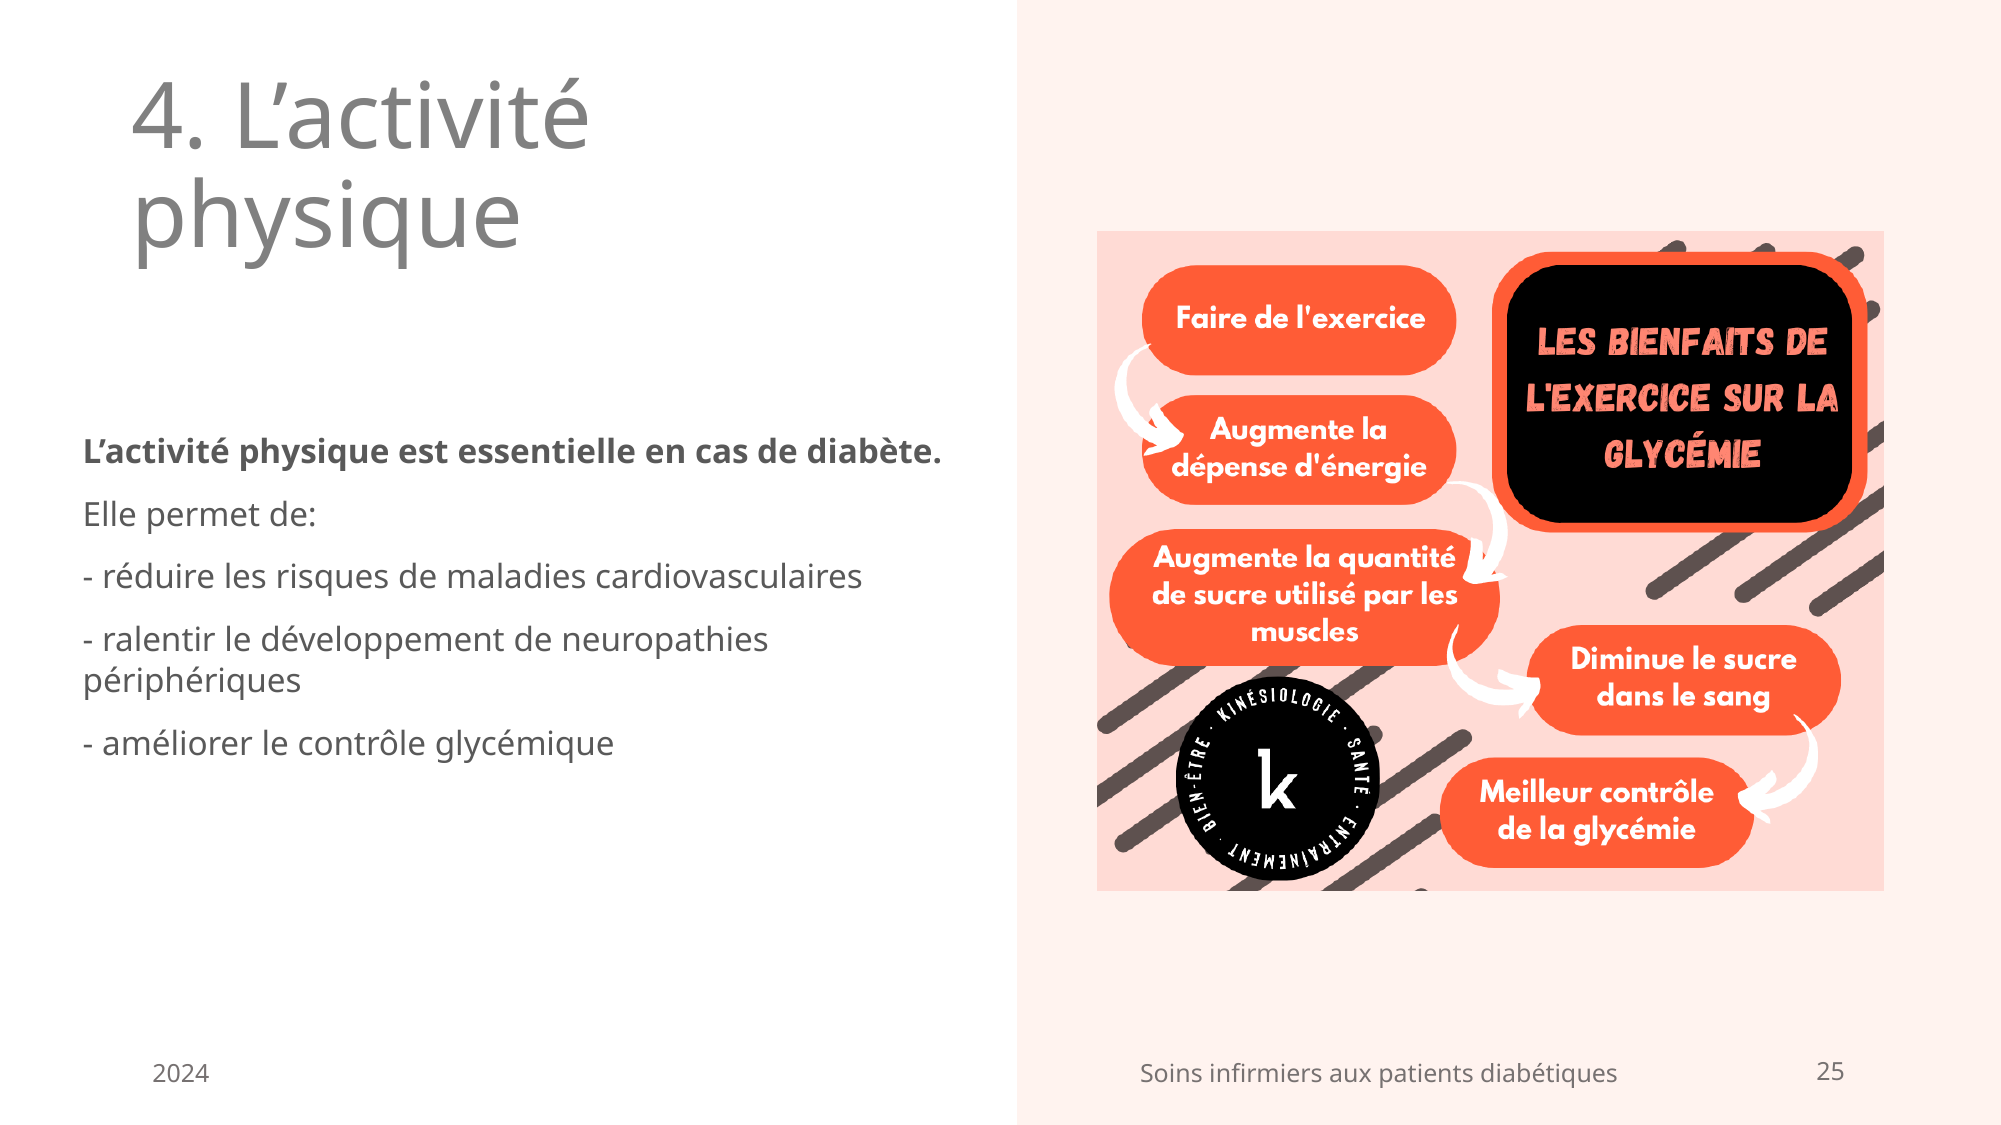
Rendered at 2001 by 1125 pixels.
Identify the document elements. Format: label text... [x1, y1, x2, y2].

title 4. L’activité physique [116, 59, 1000, 278]
picture [1096, 231, 1884, 891]
footer Soins infirmiers aux patients diabétiques [1125, 1042, 1691, 1103]
slide_number 2024 [137, 1042, 441, 1103]
slide_number 25 [1709, 1042, 1860, 1103]
list L’activité physique est essentielle en cas de diabète. Elle permet de: - réduire les risques de maladies cardiovasculaires - ralentir le développement de neuropathies périphériques - améliorer le contrôle glycémique [67, 420, 1000, 809]
